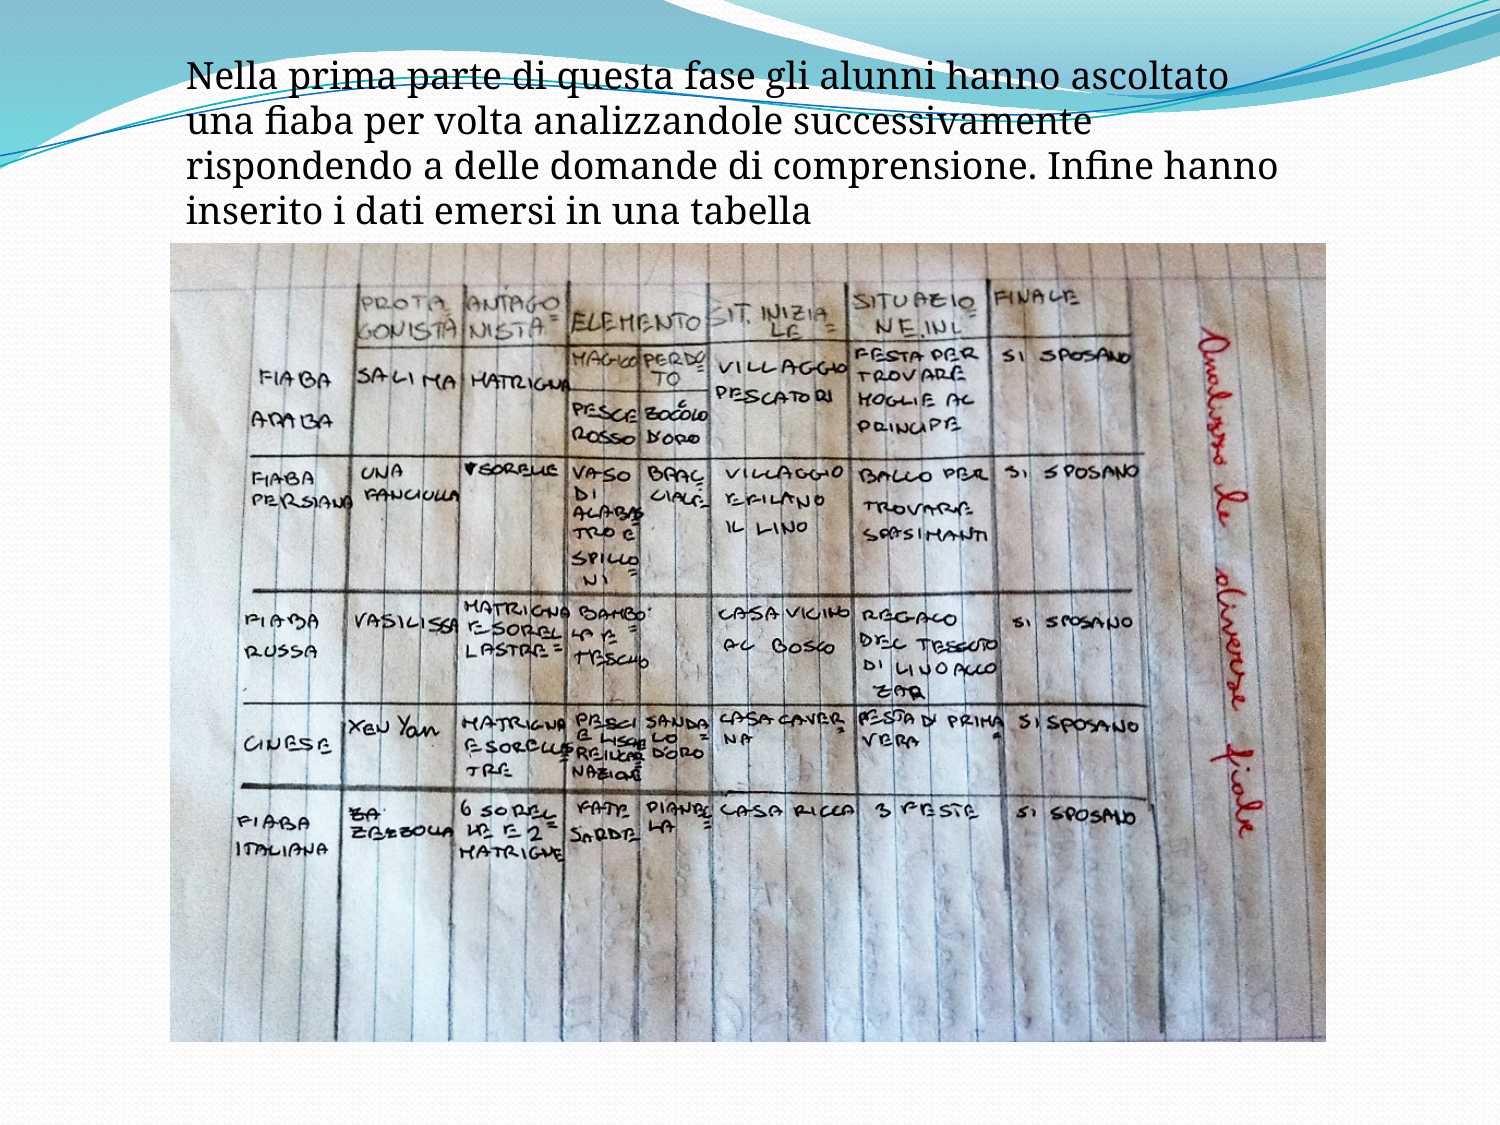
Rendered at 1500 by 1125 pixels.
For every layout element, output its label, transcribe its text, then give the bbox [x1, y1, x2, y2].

text_box Nella prima parte di questa fase gli alunni hanno ascoltato una fiaba per volta analizzandole successivamente rispondendo a delle domande di comprensione. Infine hanno inserito i dati emersi in una tabella [171, 44, 1306, 240]
picture [170, 243, 1327, 1042]
